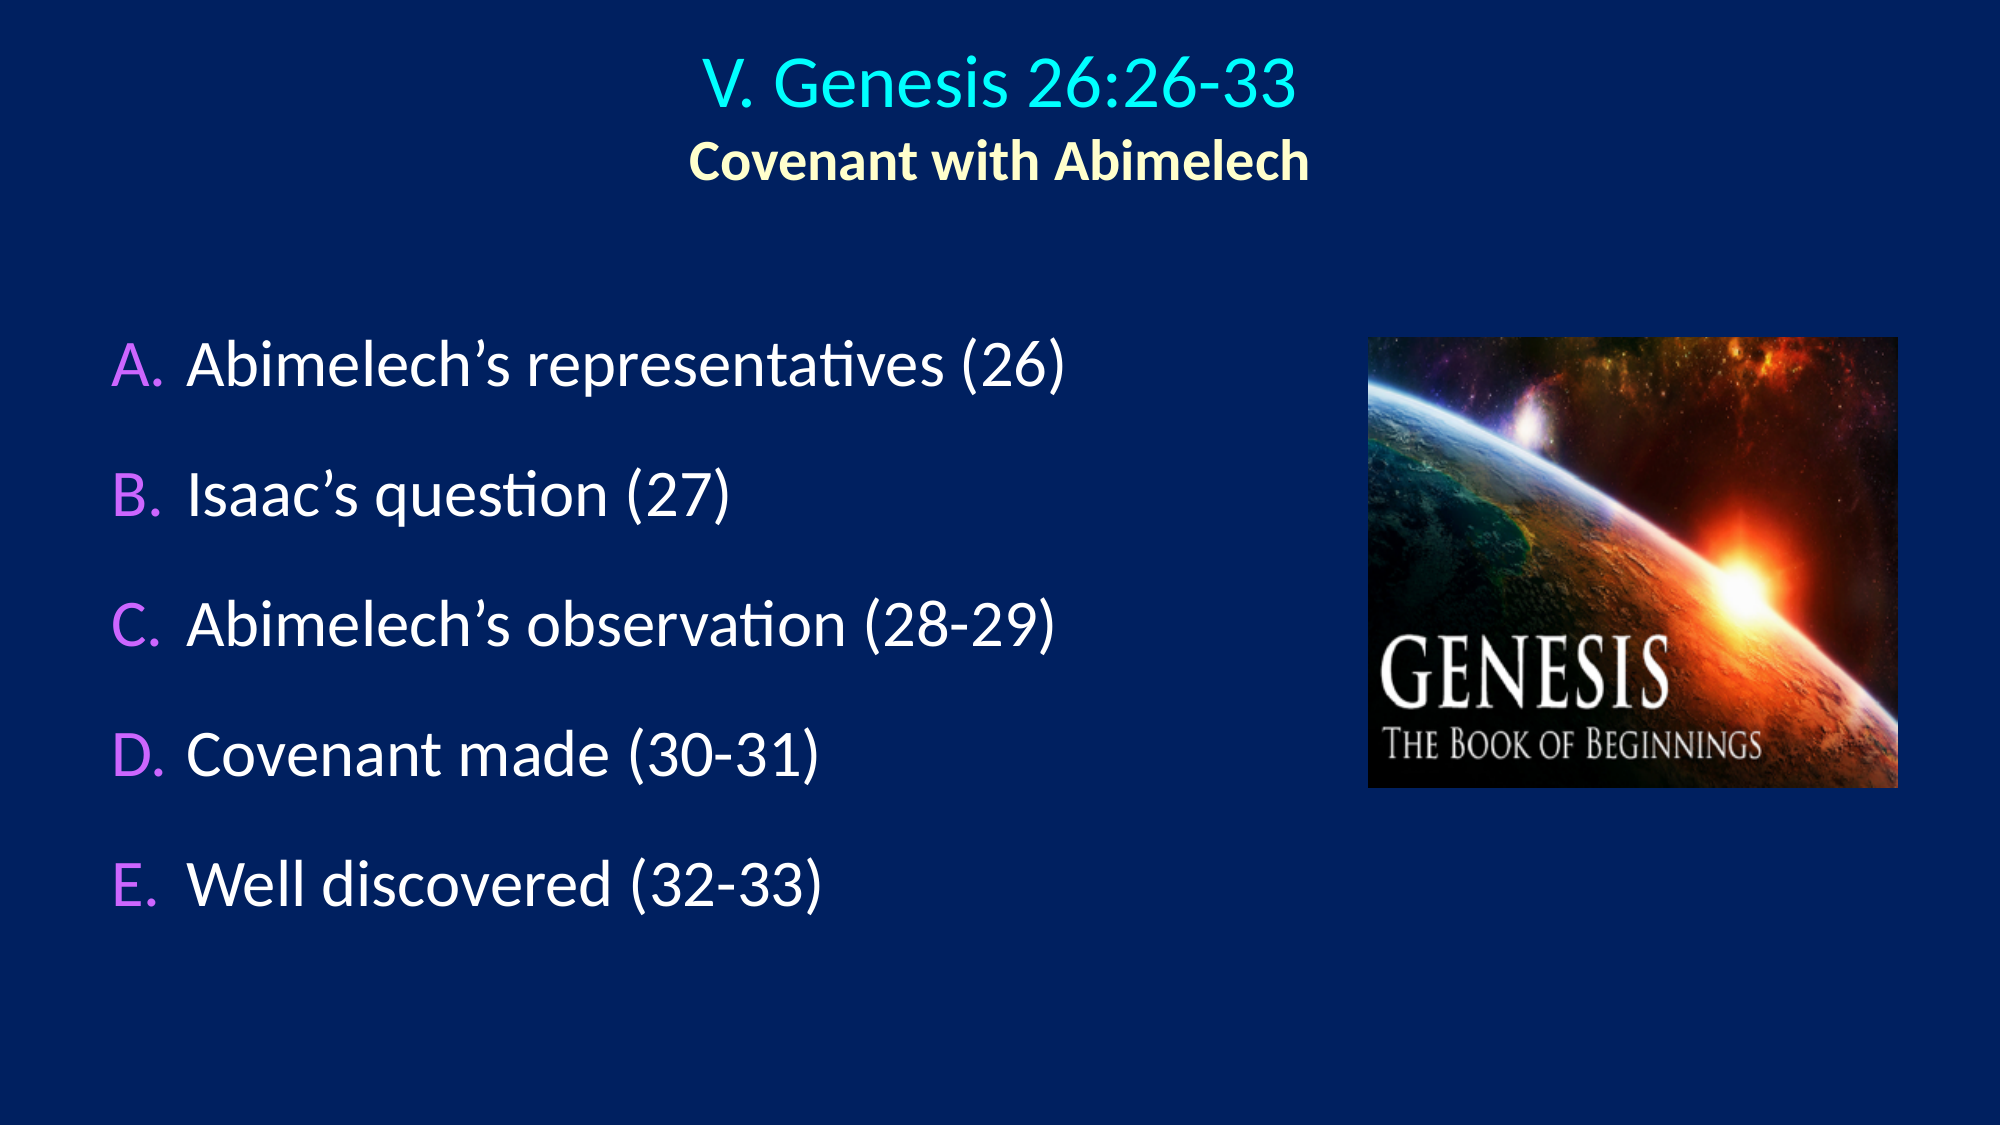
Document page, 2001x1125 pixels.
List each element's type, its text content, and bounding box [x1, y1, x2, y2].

list Abimelech’s representatives (26) Isaac’s question (27) Abimelech’s observation (28-29) Covenant made (30-31) Well discovered (32-33) [95, 312, 1374, 938]
title V. Genesis 26:26-33 Covenant with Abimelech [535, 37, 1464, 188]
picture [1367, 337, 1898, 788]
